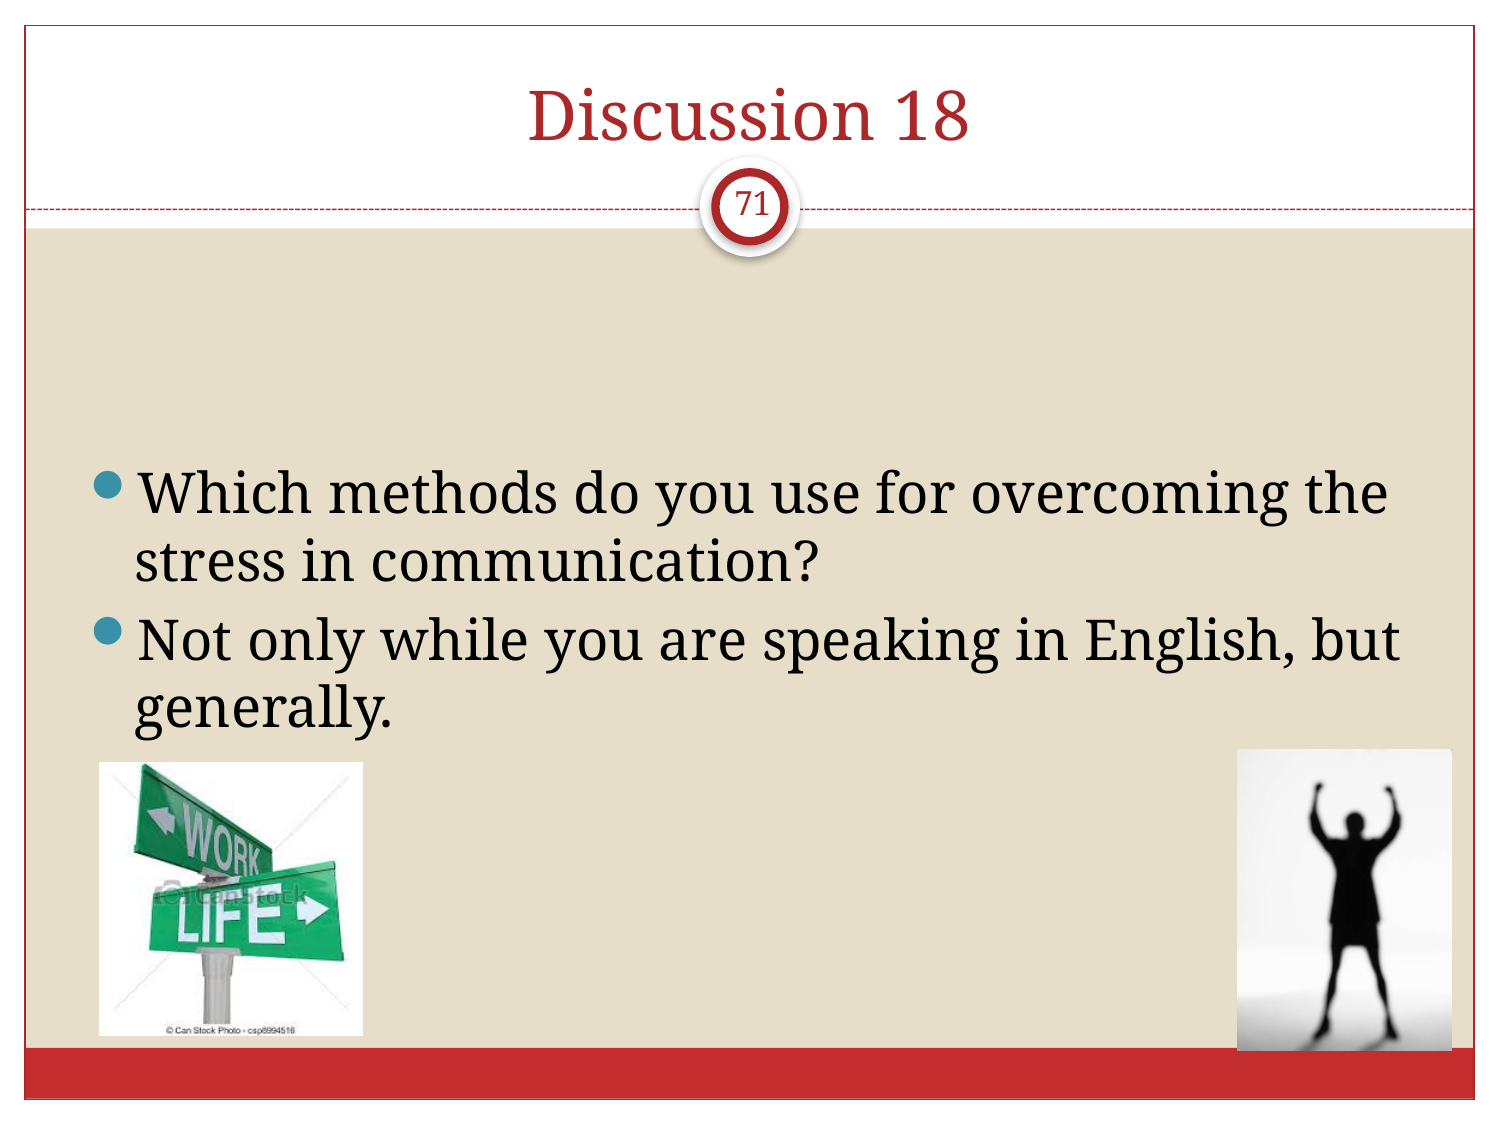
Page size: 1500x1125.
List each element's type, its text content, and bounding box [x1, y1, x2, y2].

picture [99, 762, 363, 1036]
picture [1237, 749, 1452, 1051]
slide_number 71 [715, 168, 791, 241]
list Which methods do you use for overcoming the stress in communication? Not only while you are speaking in English, but generally. [75, 450, 1425, 1038]
title Discussion 18 [49, 37, 1450, 162]
